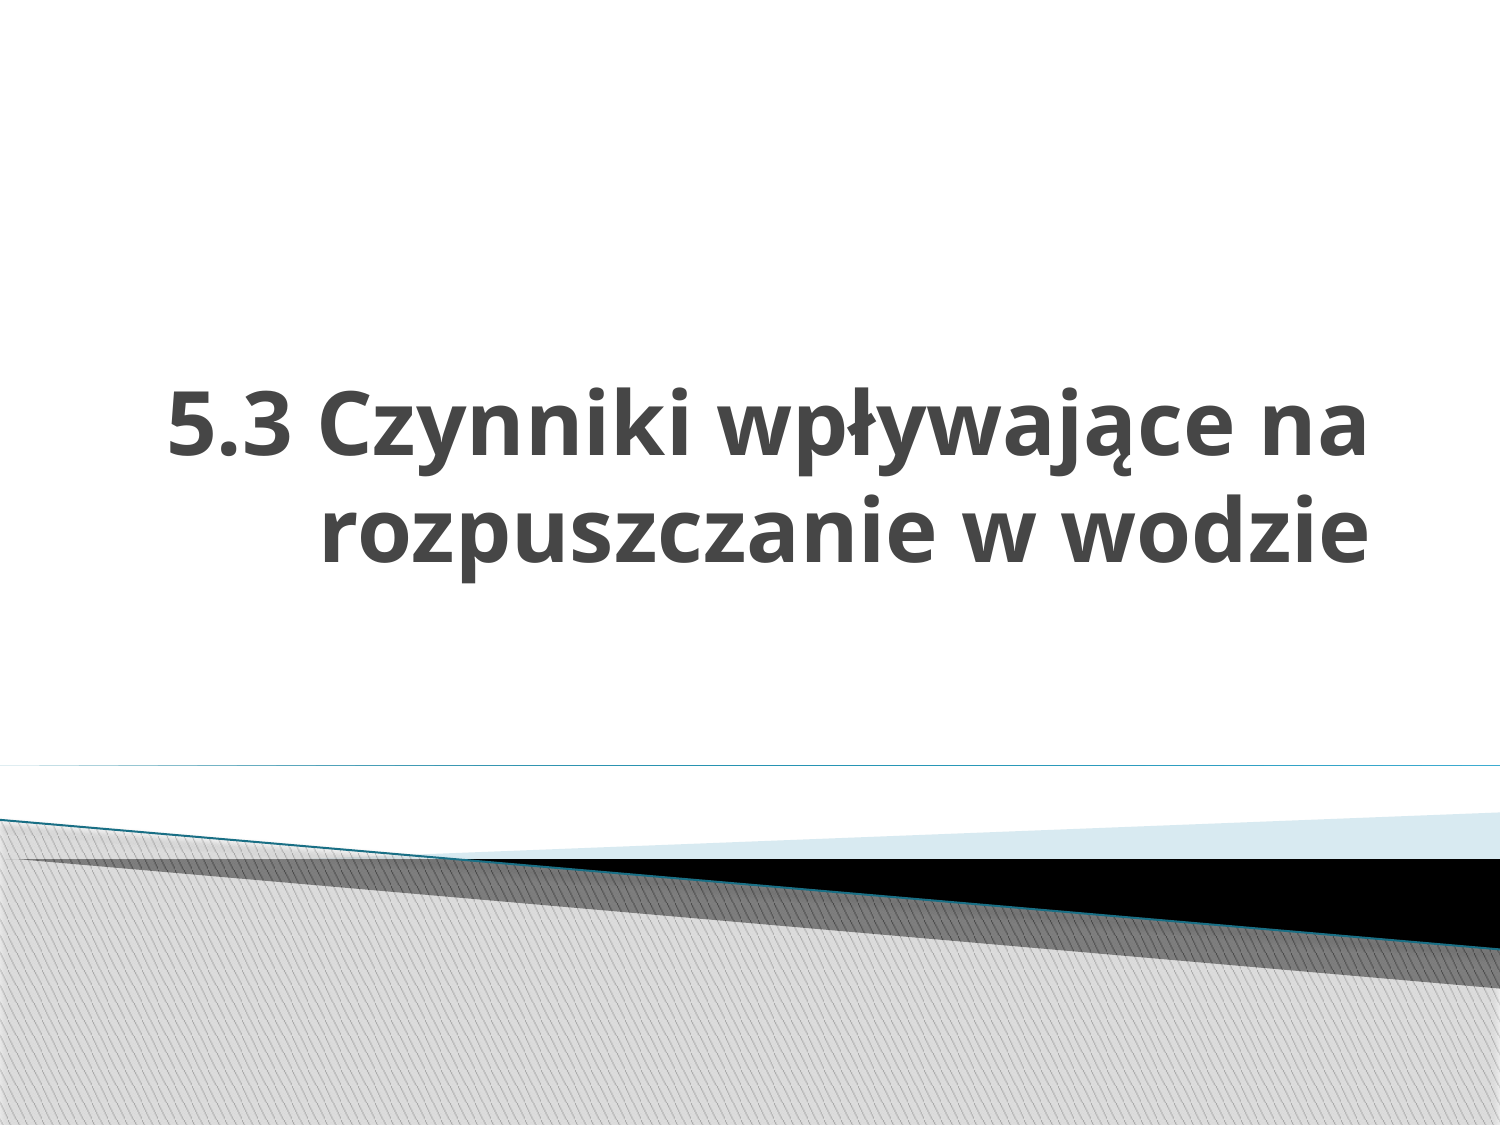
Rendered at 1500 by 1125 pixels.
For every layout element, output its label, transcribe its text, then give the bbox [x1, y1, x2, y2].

title 5.3 Czynniki wpływające na rozpuszczanie w wodzie [112, 287, 1388, 588]
picture [5, 859, 1500, 989]
